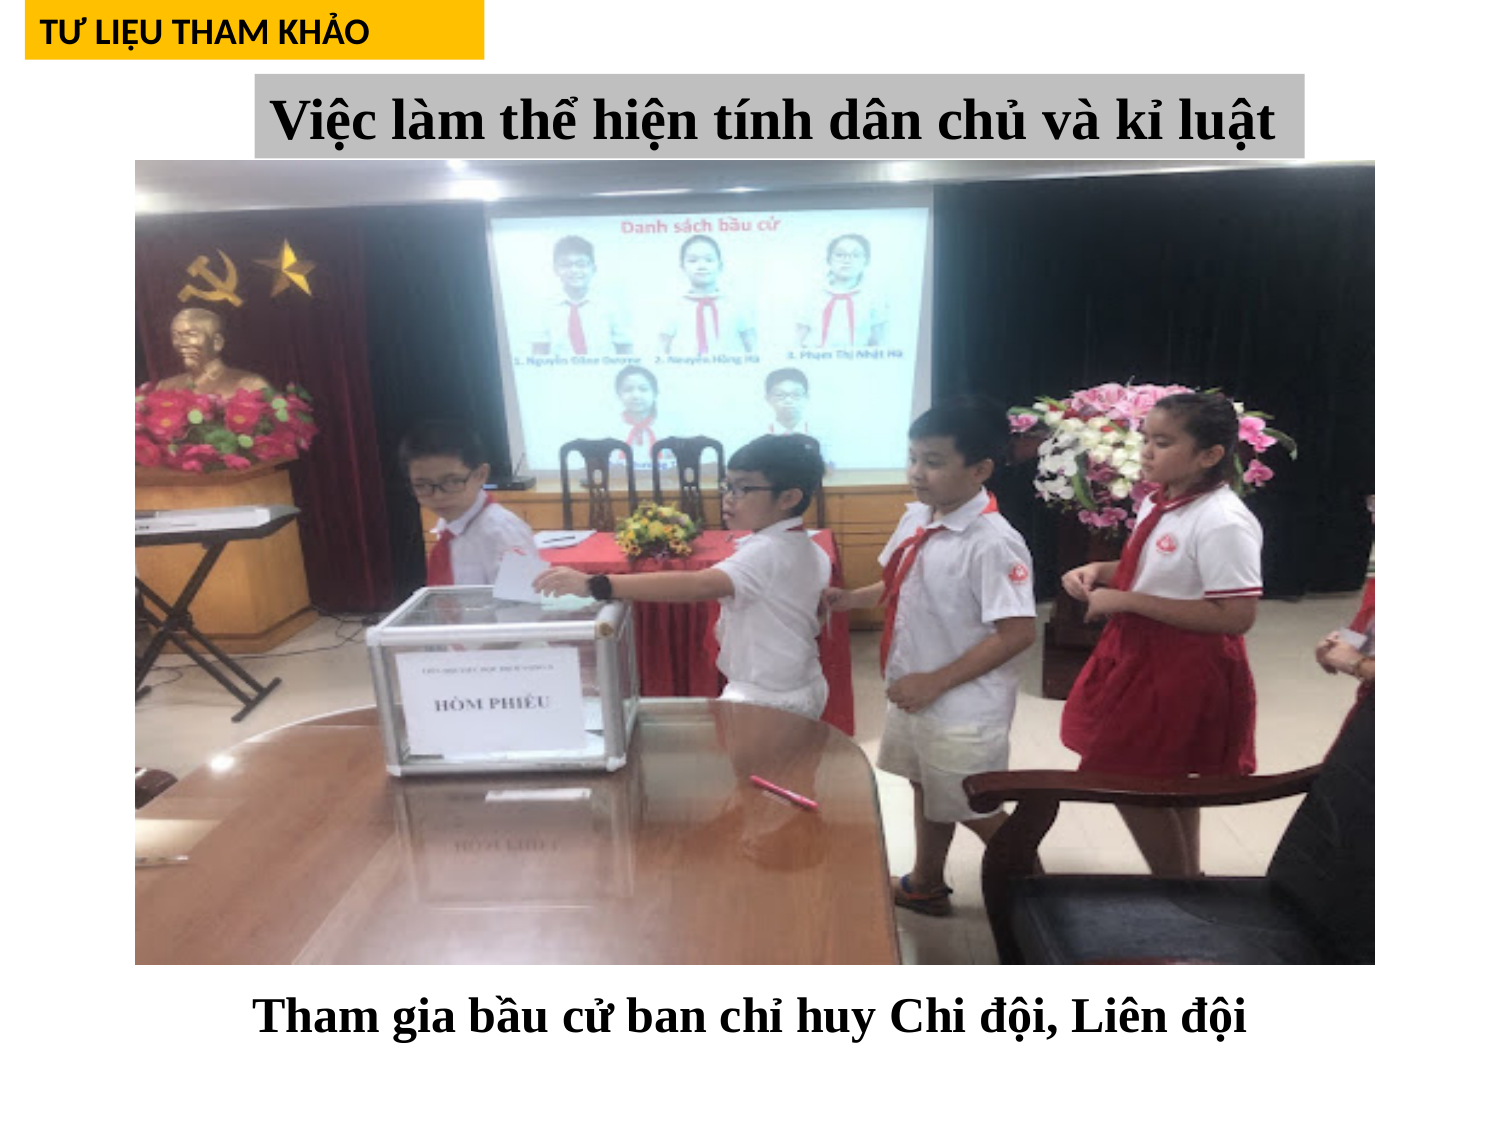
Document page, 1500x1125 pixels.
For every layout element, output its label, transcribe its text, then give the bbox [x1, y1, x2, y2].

text_box Việc làm thể hiện tính dân chủ và kỉ luật [254, 73, 1305, 158]
picture [135, 159, 1376, 965]
text_box TƯ LIỆU THAM KHẢO [24, 0, 485, 60]
text_box Tham gia bầu cử ban chỉ huy Chi đội, Liên đội [159, 975, 1341, 1051]
